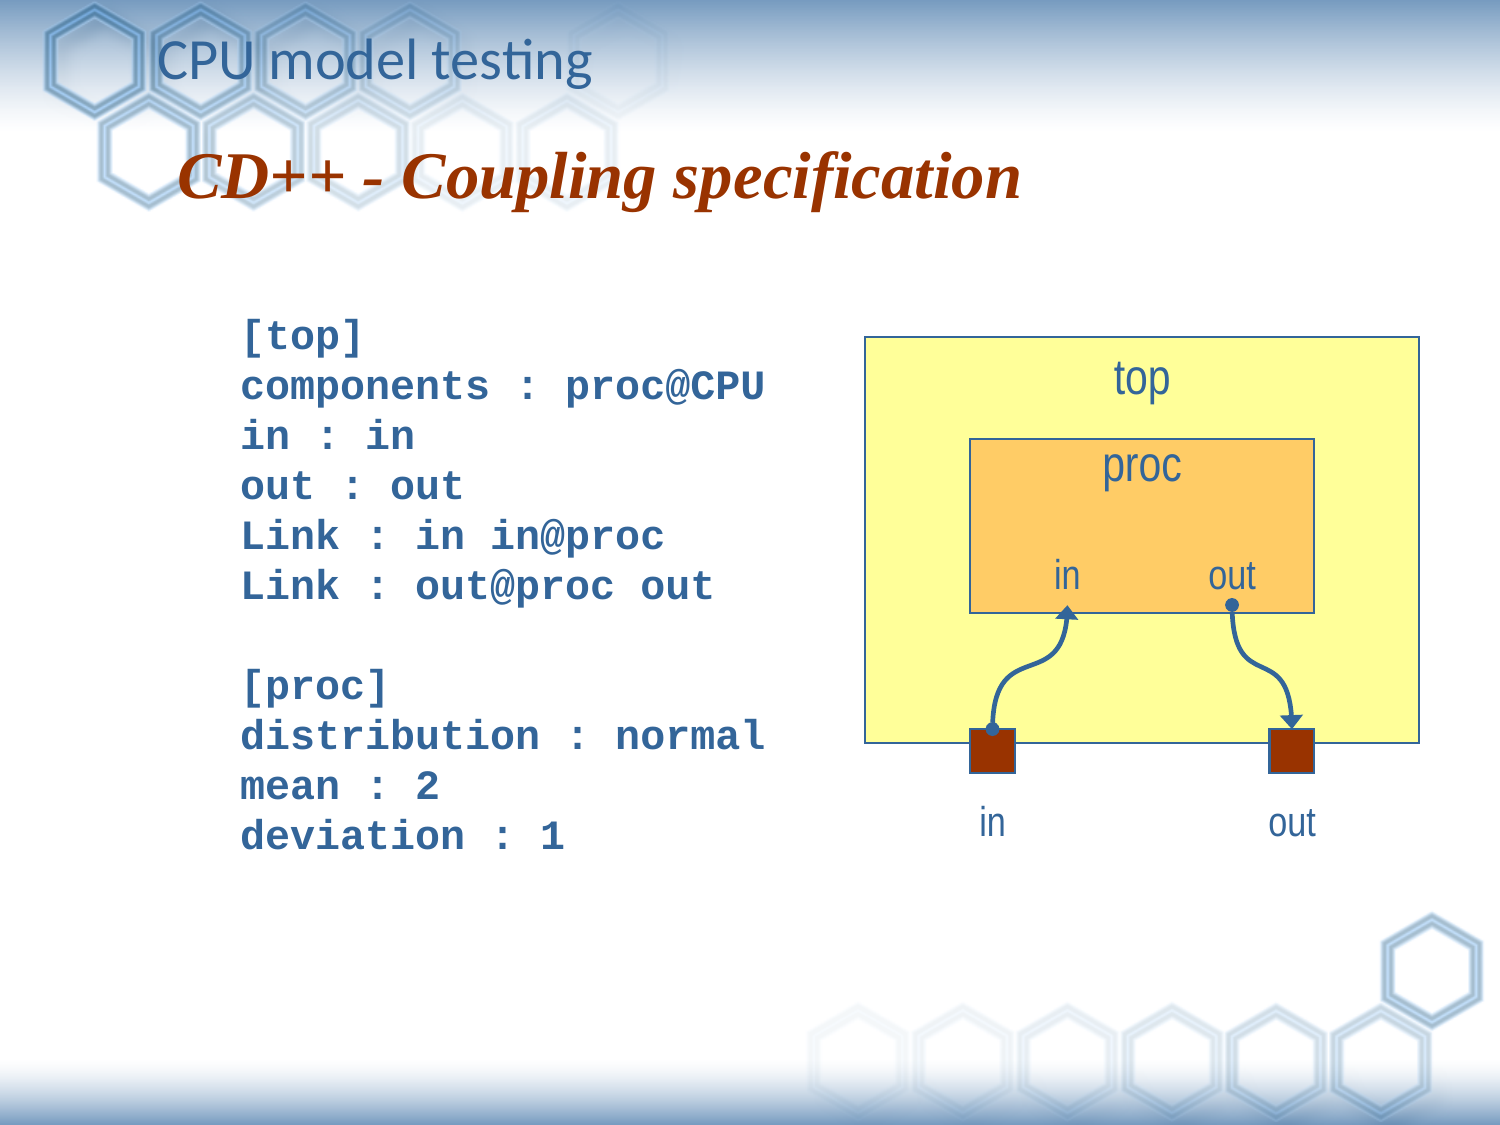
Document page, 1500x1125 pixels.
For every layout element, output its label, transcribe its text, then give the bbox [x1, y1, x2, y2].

picture [0, 0, 1500, 1125]
title CPU model testing [0, 0, 750, 113]
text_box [865, 337, 1420, 853]
text_box [top] components : proc@CPU in : in out : out Link : in in@proc Link : out@proc out [proc] distribution : normal mean : 2 deviation : 1 [225, 299, 780, 925]
text_box CD++ - Coupling specification [162, 124, 1500, 220]
